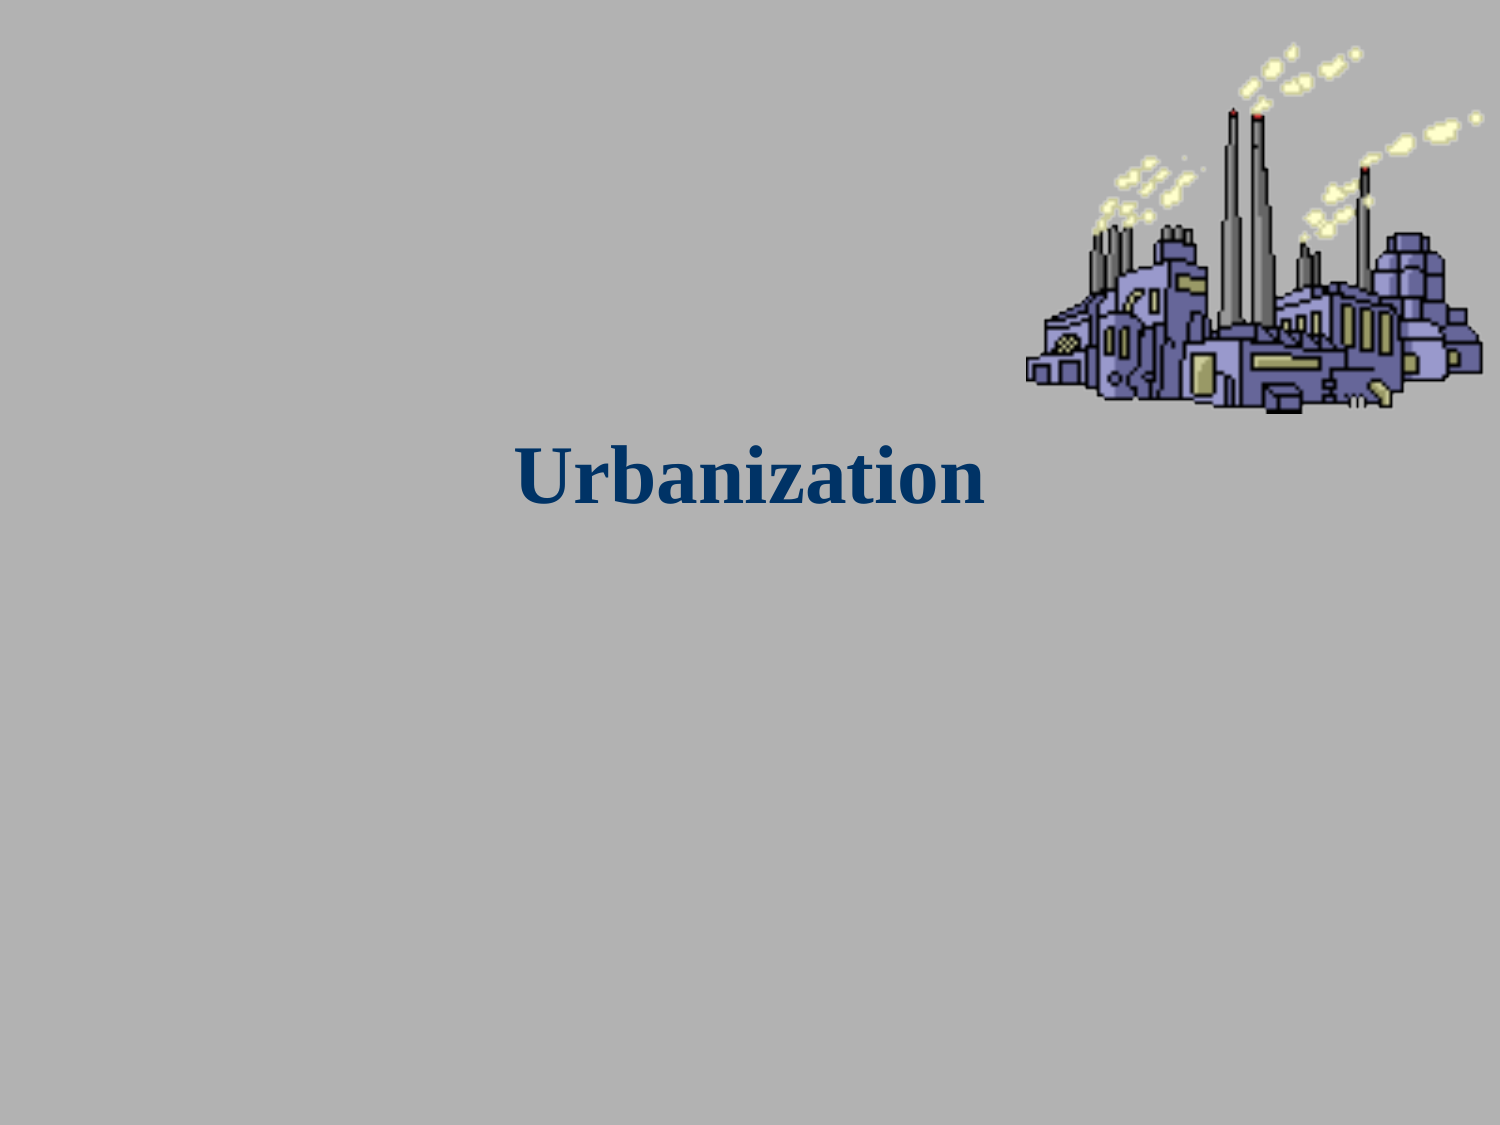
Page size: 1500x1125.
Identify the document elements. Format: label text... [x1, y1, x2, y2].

title Urbanization [112, 349, 1388, 591]
picture [1026, 0, 1500, 414]
